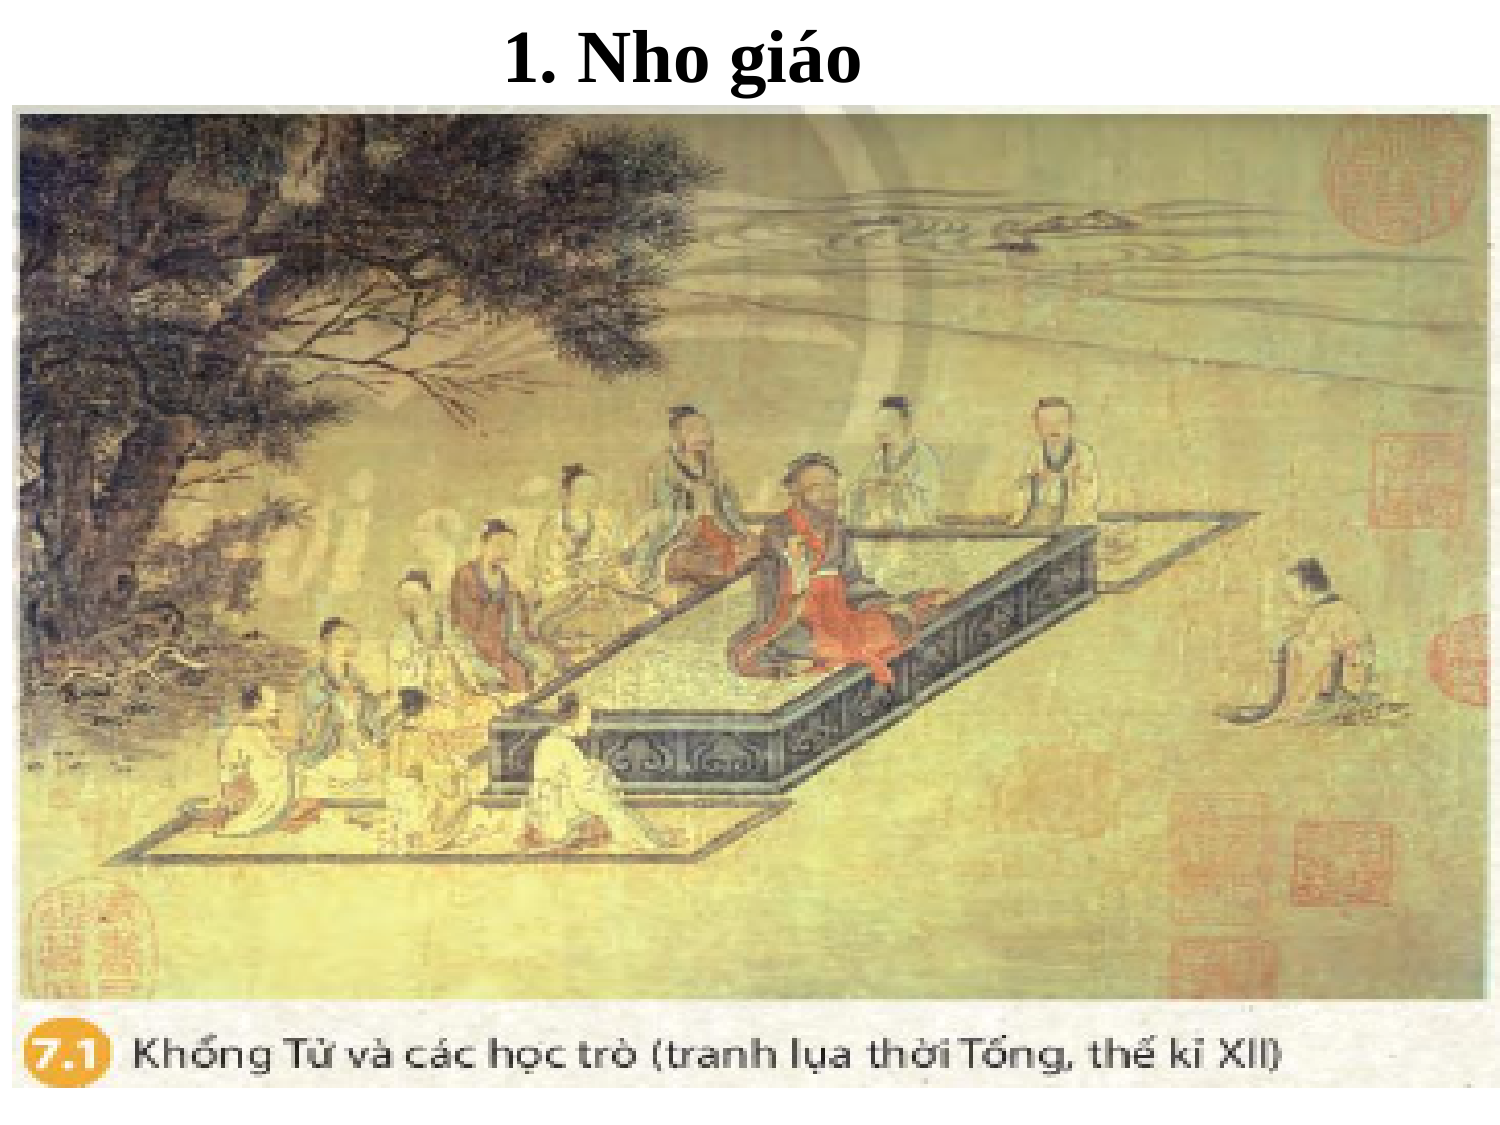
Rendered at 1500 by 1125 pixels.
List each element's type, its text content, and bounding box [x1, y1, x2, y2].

text_box 1. Nho giáo [487, 0, 950, 104]
picture [12, 105, 1500, 1088]
